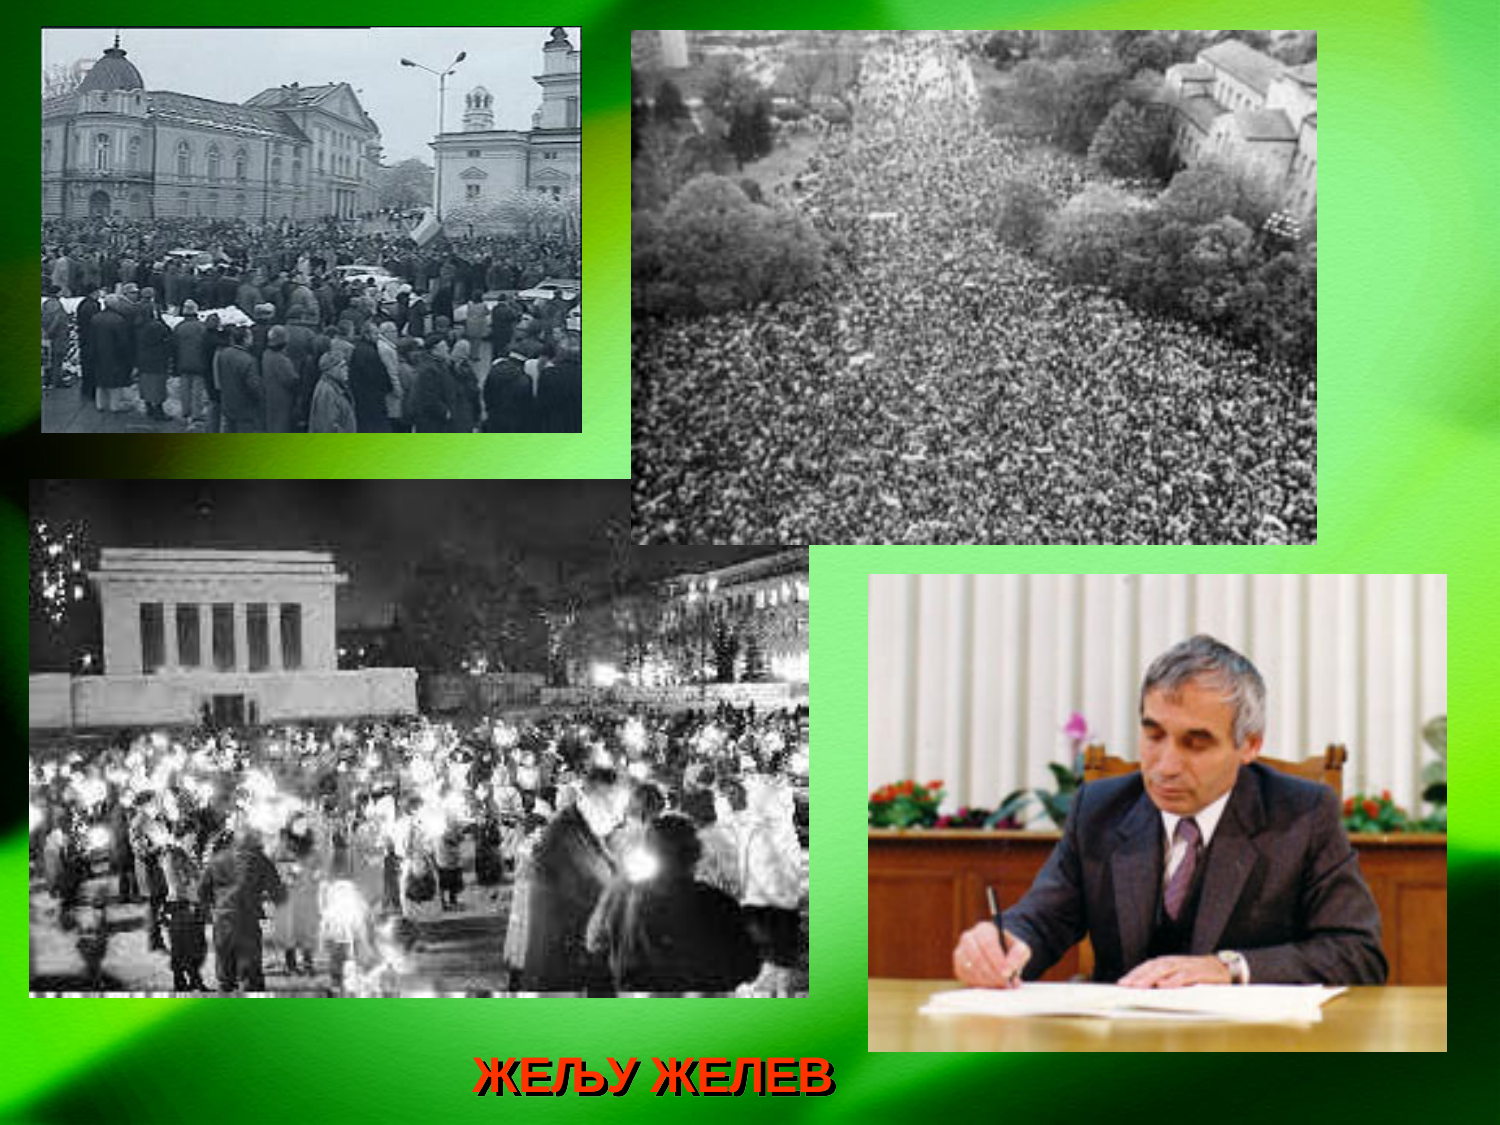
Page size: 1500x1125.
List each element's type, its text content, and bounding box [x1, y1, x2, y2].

picture [0, 0, 1500, 1125]
text_box ЖЕЉУ ЖЕЛЕВ [430, 1034, 876, 1110]
